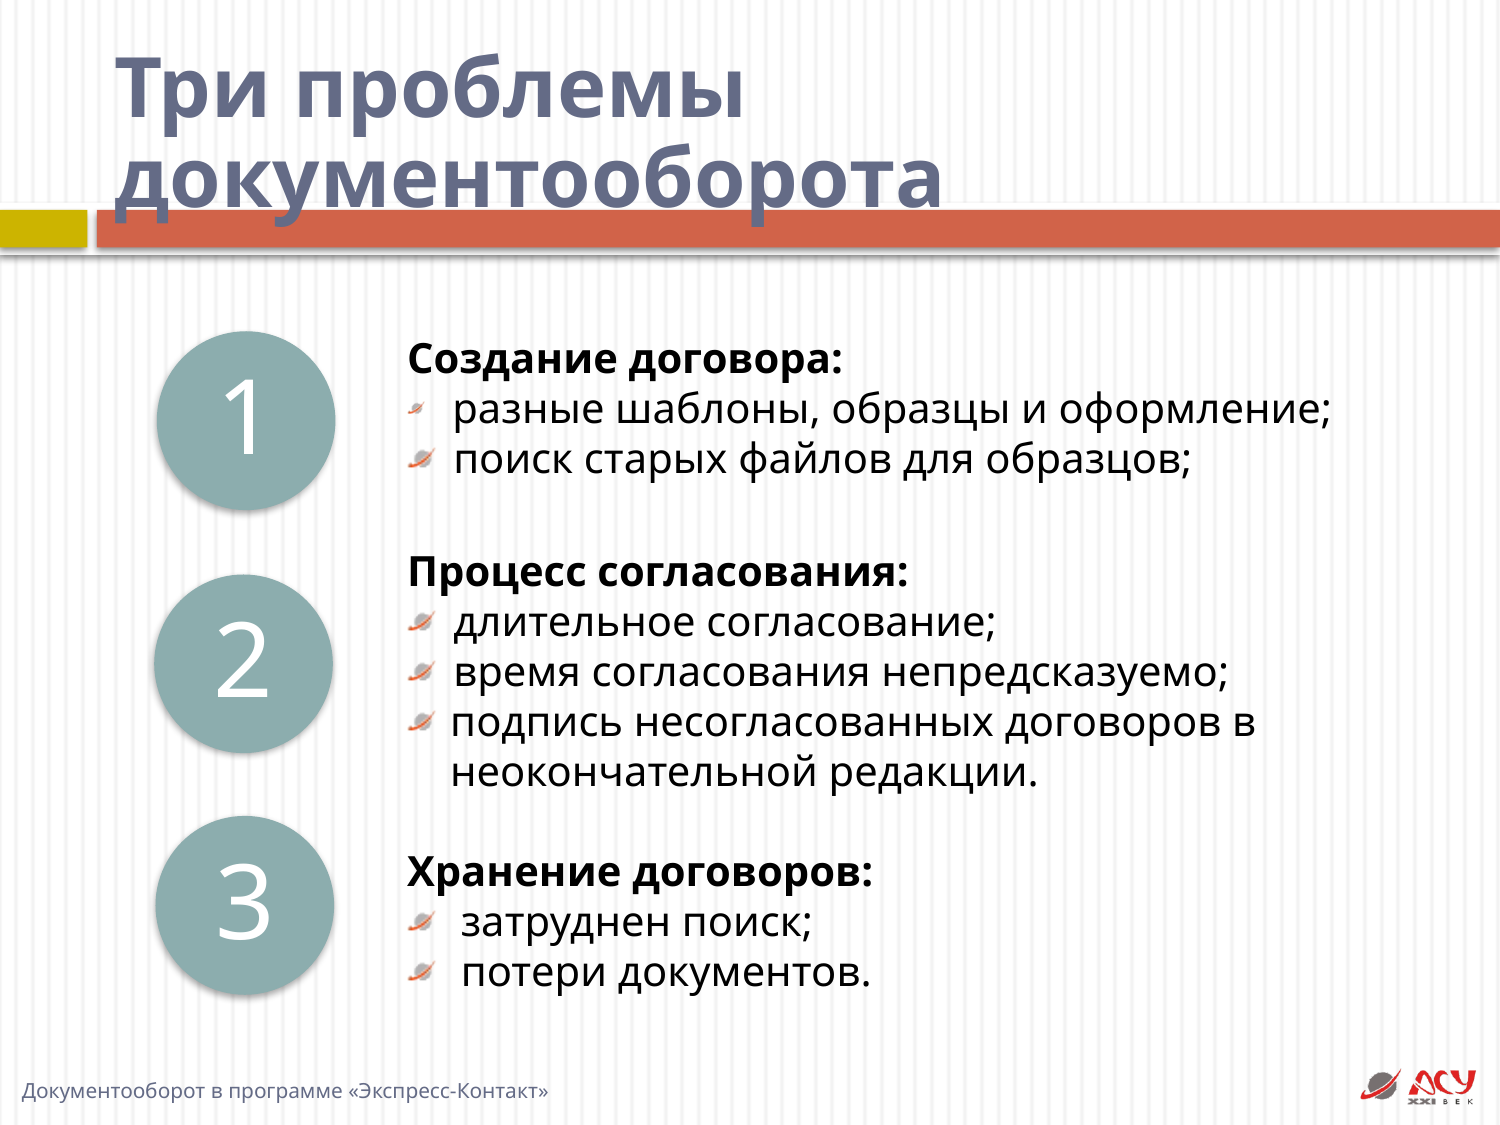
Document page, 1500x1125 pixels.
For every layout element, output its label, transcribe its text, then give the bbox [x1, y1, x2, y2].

picture [407, 444, 438, 470]
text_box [155, 815, 335, 996]
picture [407, 957, 438, 983]
picture [407, 707, 438, 733]
picture [407, 907, 438, 933]
picture [407, 657, 438, 683]
text_box Создание договора: разные шаблоны, образцы и оформление; поиск старых файлов для образцов; Процесс согласования: длительное согласование; время согласования непредсказуемо; подпись несогласованных договоров в неокончательной редакции. Хранение договоров: затруднен поиск; потери документов. [398, 323, 1360, 997]
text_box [153, 574, 334, 754]
picture [407, 399, 426, 415]
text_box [156, 330, 336, 511]
picture [407, 607, 438, 633]
picture [1359, 1066, 1477, 1108]
text_box Три проблемы документооборота [99, 76, 1465, 194]
footer Документооборот в программе «Экспресс-Контакт» [6, 1061, 570, 1118]
